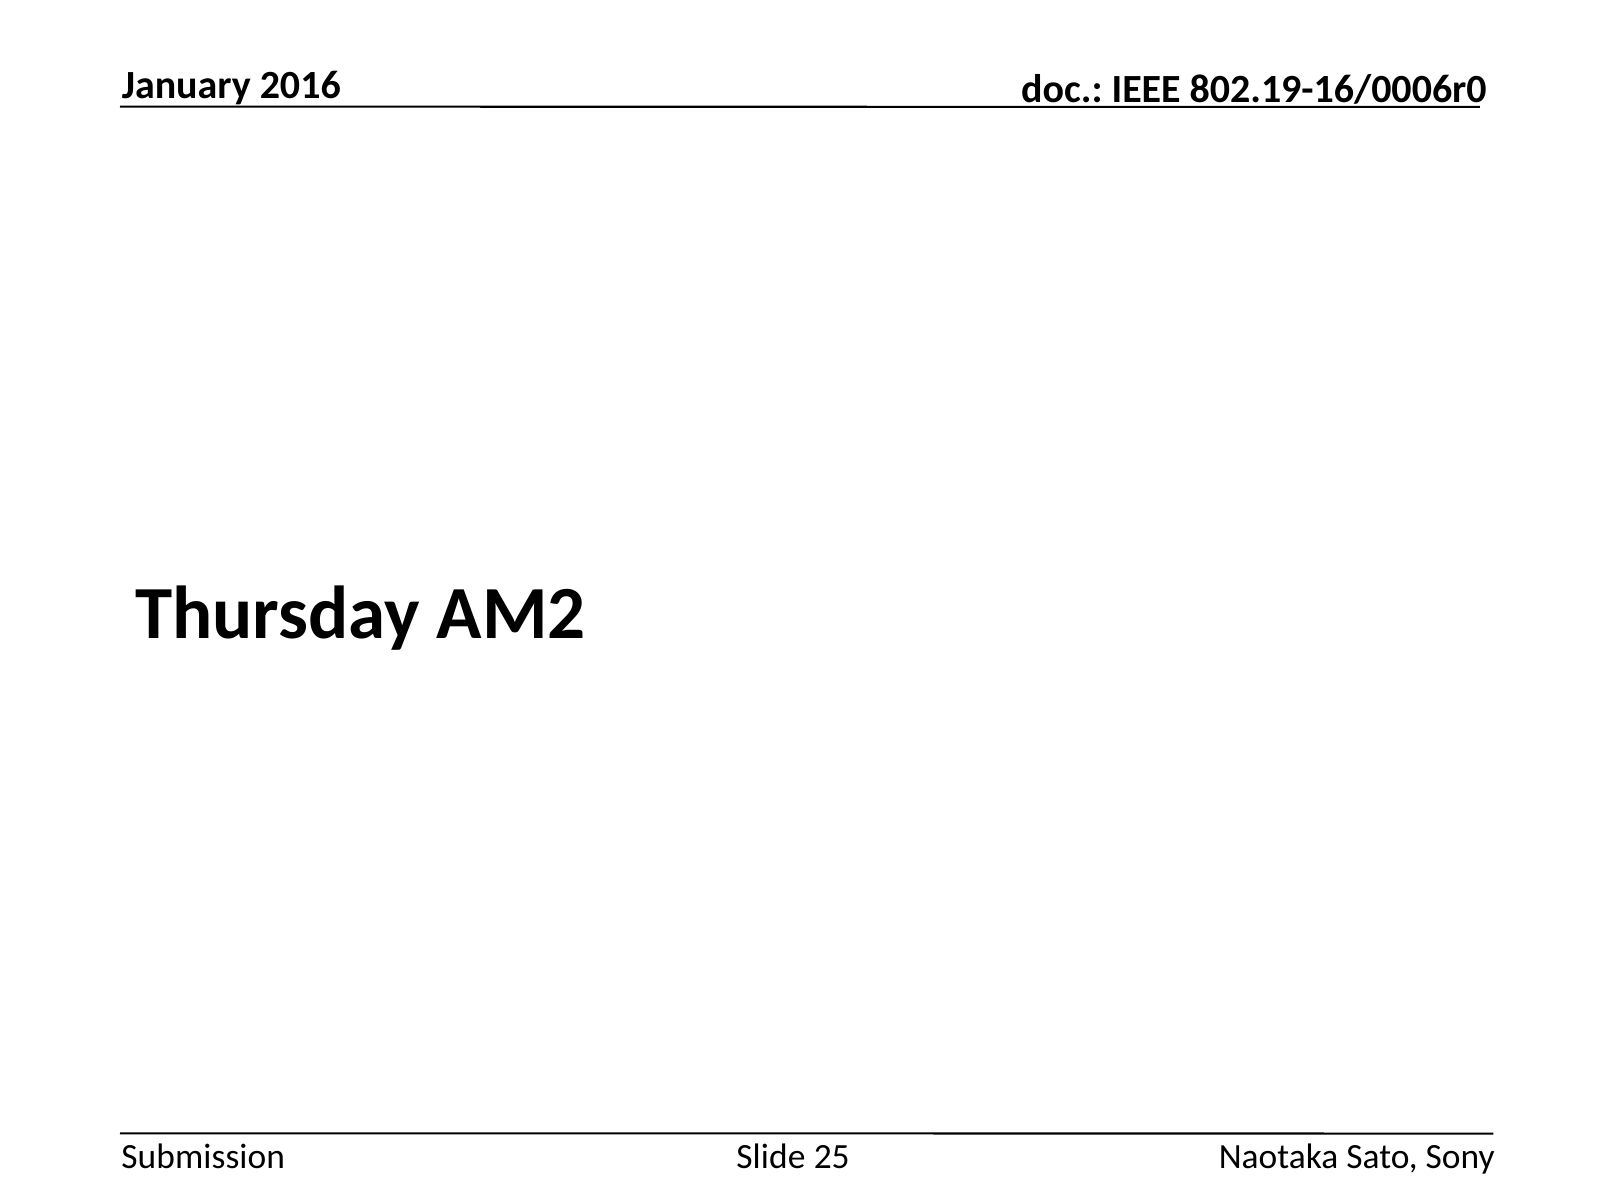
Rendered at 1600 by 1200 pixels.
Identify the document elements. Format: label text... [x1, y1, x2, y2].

slide_number Slide 25 [733, 1132, 854, 1197]
footer Naotaka Sato, Sony [937, 1132, 1495, 1174]
list Thursday AM2 [119, 262, 1480, 1126]
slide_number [121, 58, 451, 107]
